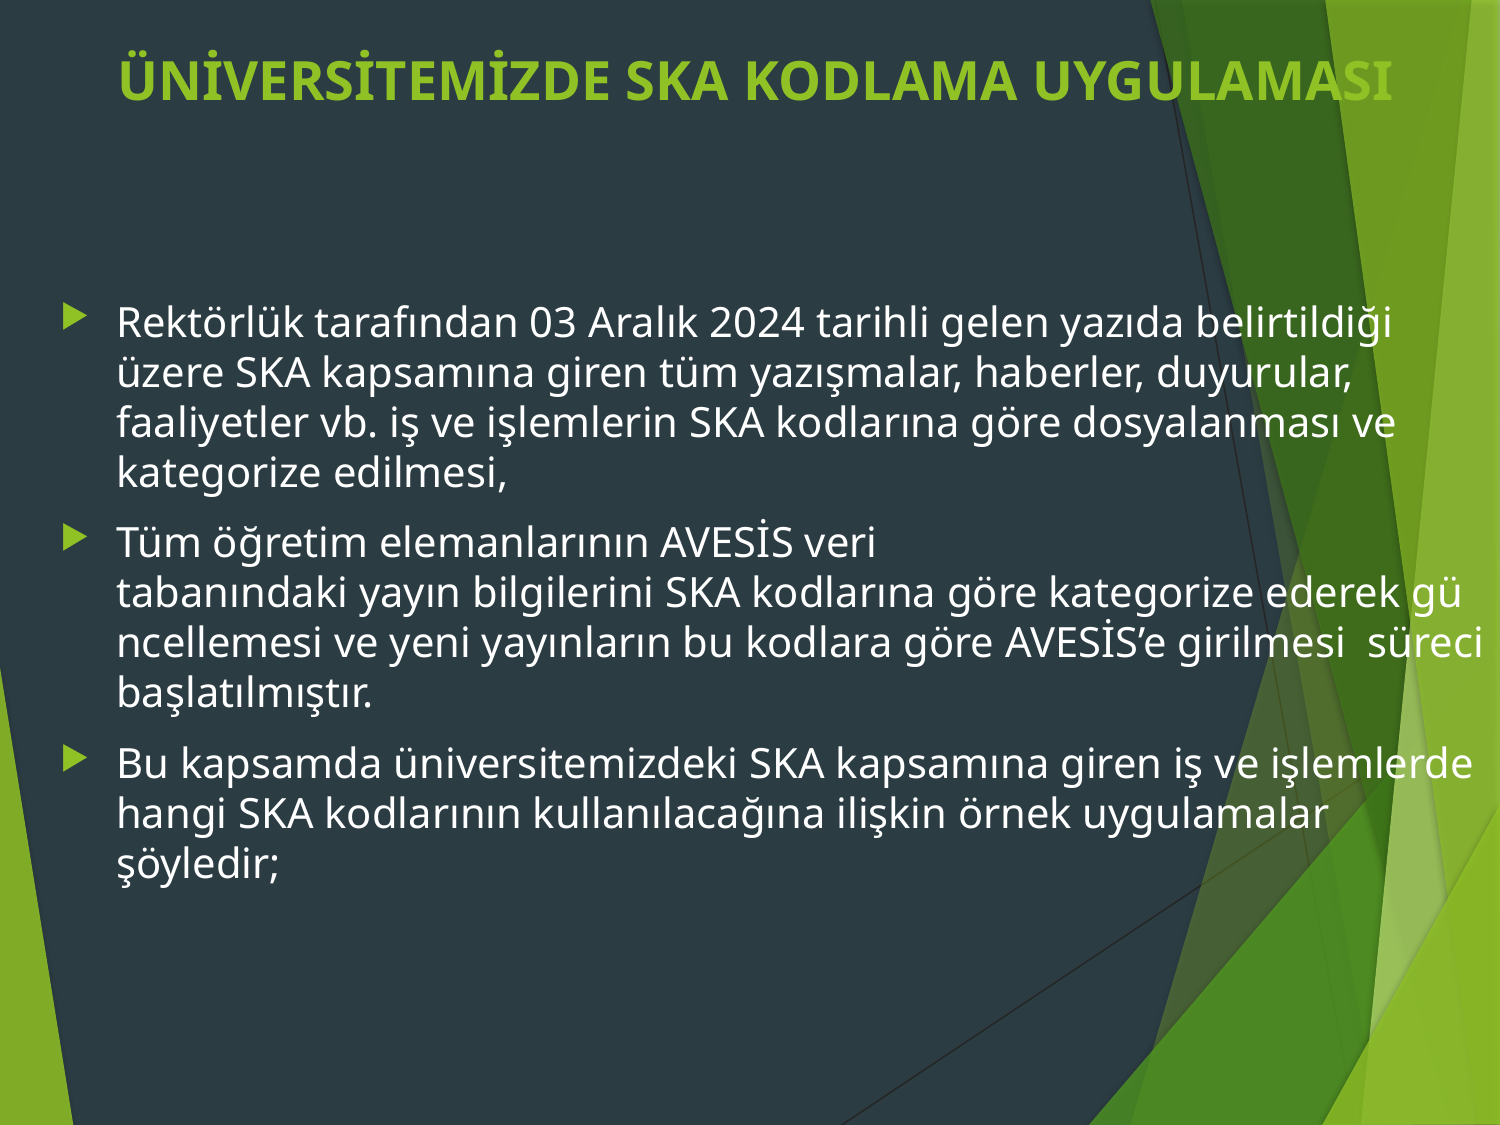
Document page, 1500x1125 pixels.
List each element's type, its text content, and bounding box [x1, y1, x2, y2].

list Rektörlük tarafından 03 Aralık 2024 tarihli gelen yazıda belirtildiği üzere SKA kapsamına giren tüm yazışmalar, haberler, duyurular, faaliyetler vb. iş ve işlemlerin SKA kodlarına göre dosyalanması ve kategorize edilmesi, Tüm öğretim elemanlarının AVESİS veri tabanındaki yayın bilgilerini SKA kodlarına göre kategorize ederek güncellemesi ve yeni yayınların bu kodlara göre AVESİS’e girilmesi süreci başlatılmıştır. Bu kapsamda üniversitemizdeki SKA kapsamına giren iş ve işlemlerde hangi SKA kodlarının kullanılacağına ilişkin örnek uygulamalar şöyledir; [45, 221, 1500, 991]
title ÜNİVERSİTEMİZDE SKA KODLAMA UYGULAMASI [99, 38, 1413, 221]
